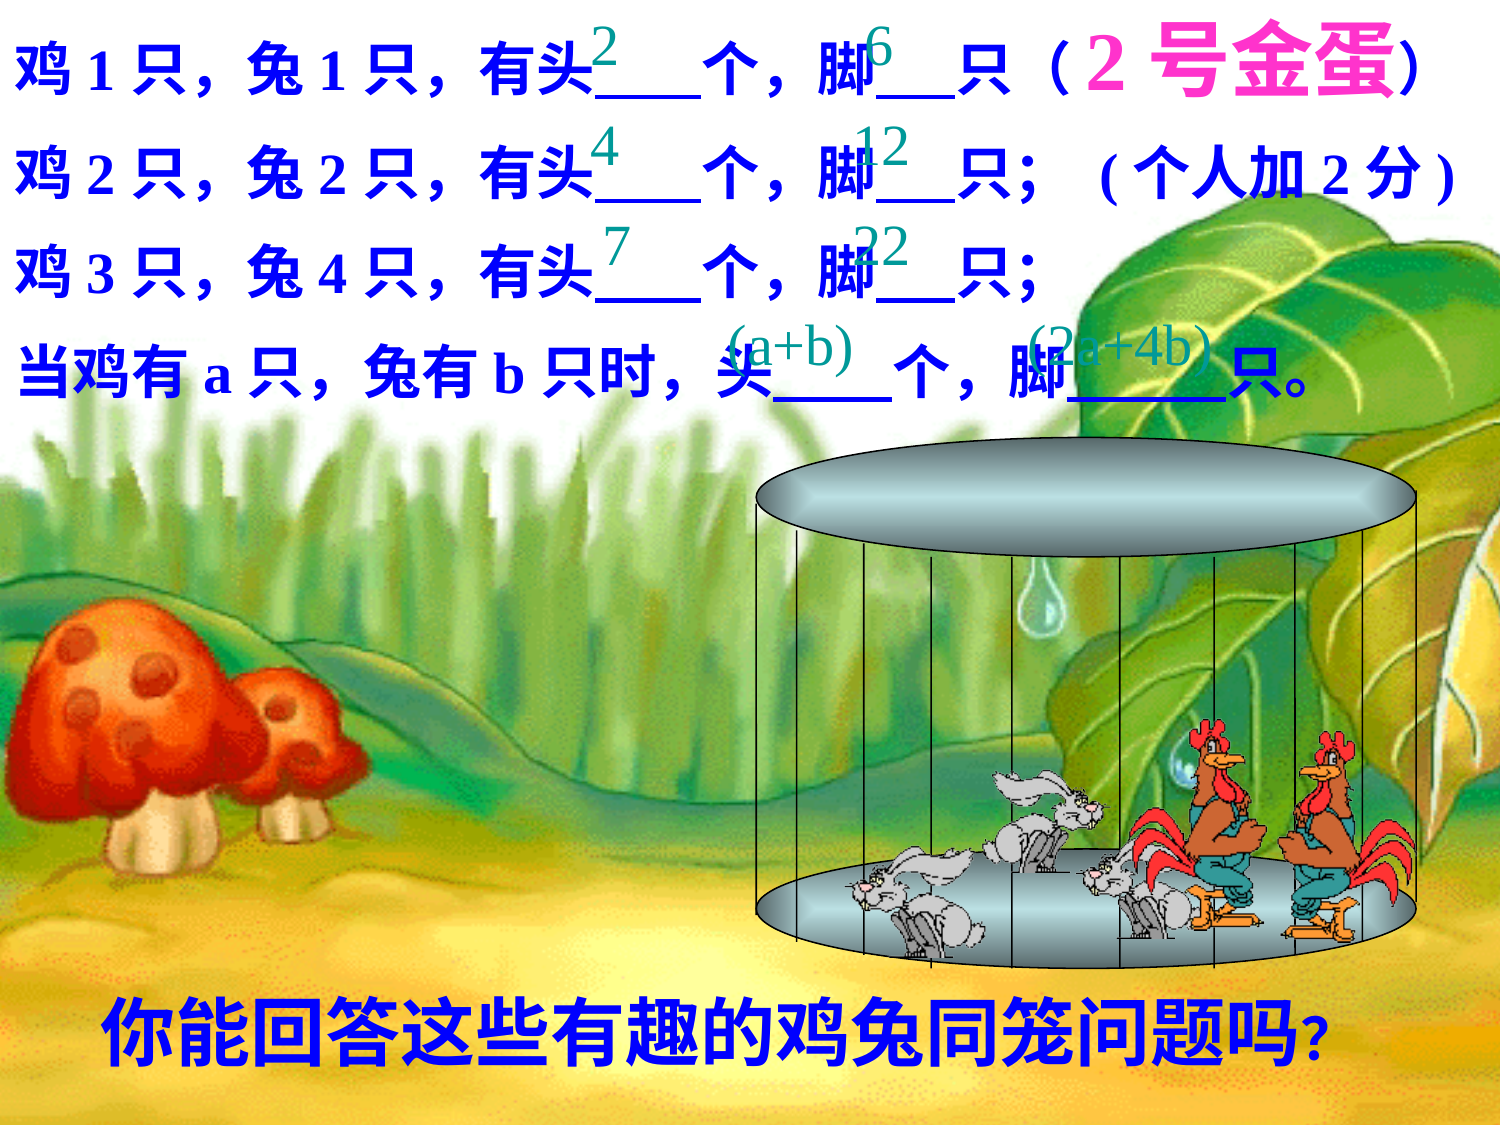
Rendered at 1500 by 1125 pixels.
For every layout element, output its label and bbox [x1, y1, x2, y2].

picture [0, 0, 1500, 1125]
text_box [755, 437, 1442, 969]
